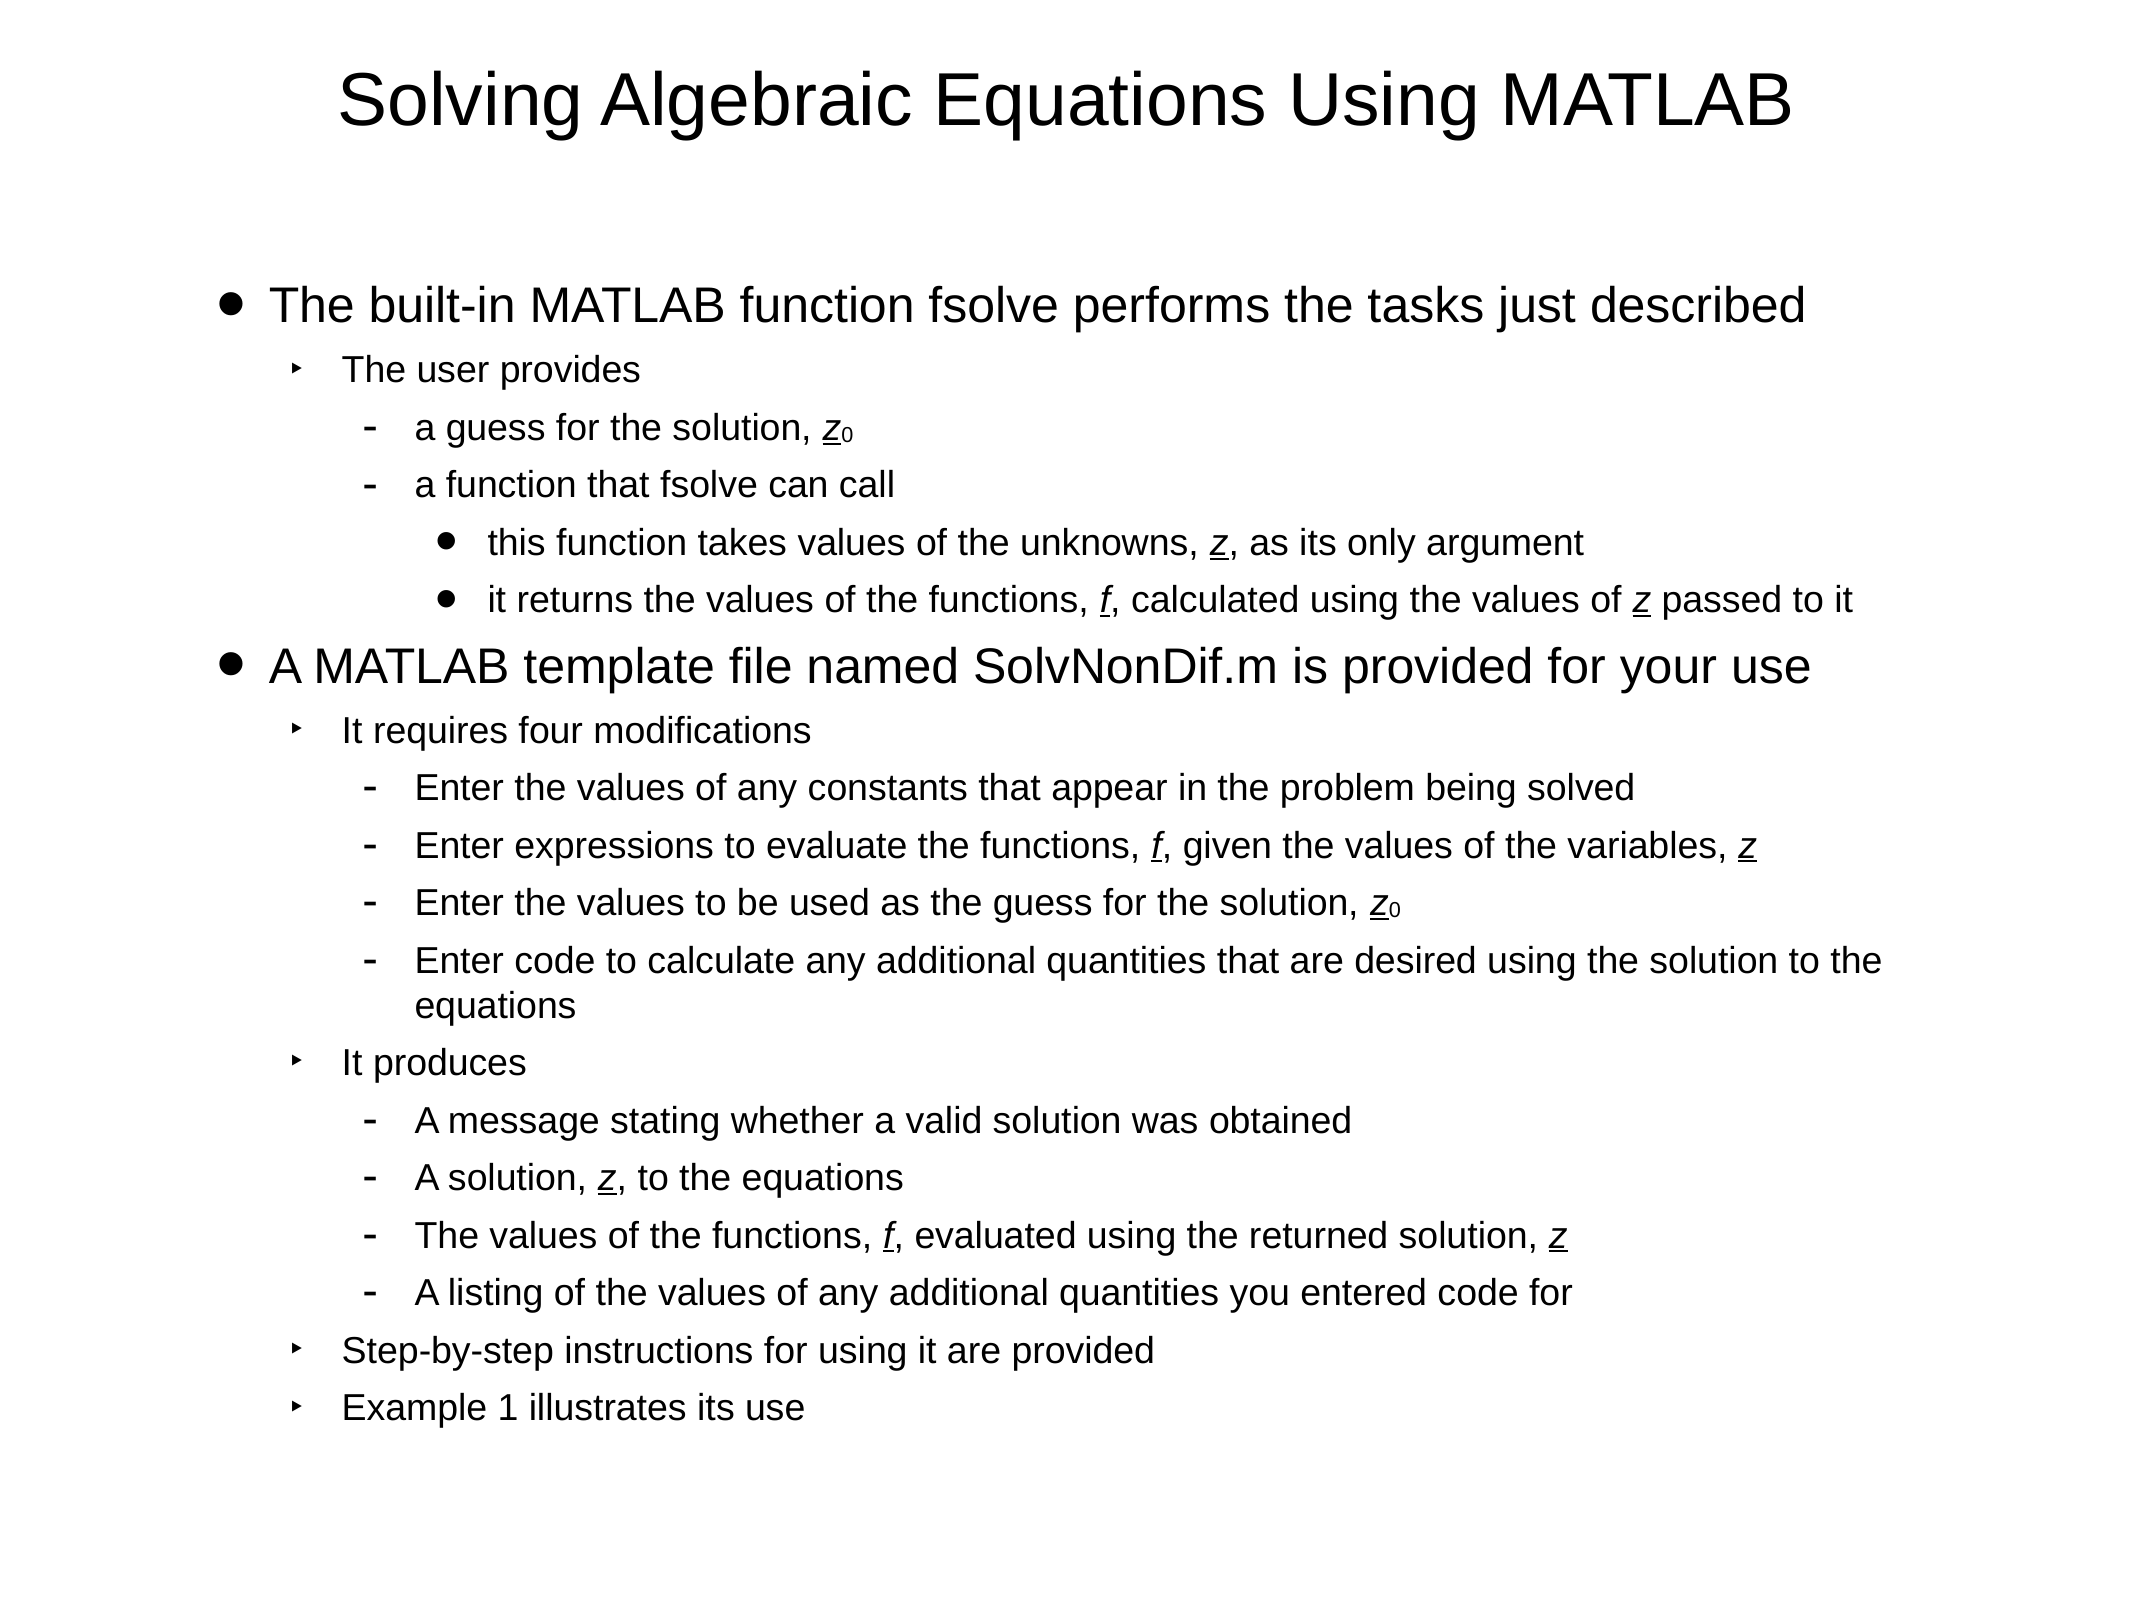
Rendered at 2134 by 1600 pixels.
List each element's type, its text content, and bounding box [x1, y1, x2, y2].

title Solving Algebraic Equations Using MATLAB [208, 41, 1925, 250]
list The built-in MATLAB function fsolve performs the tasks just described The user provides a guess for the solution, z0 a function that fsolve can call this function takes values of the unknowns, z, as its only argument it returns the values of the functions, f, calculated using the values of z passed to it A MATLAB template file named SolvNonDif.m is provided for your use It requires four modifications Enter the values of any constants that appear in the problem being solved Enter expressions to evaluate the functions, f, given the values of the variables, z Enter the values to be used as the guess for the solution, z0 Enter code to calculate any additional quantities that are desired using the solution to the equations It produces A message stating whether a valid solution was obtained A solution, z, to the equations The values of the functions, f, evaluated using the returned solution, z A listing of the values of any additional quantities you entered code for Step-by-step instructions for using it are provided Example 1 illustrates its use [208, 264, 1925, 1463]
